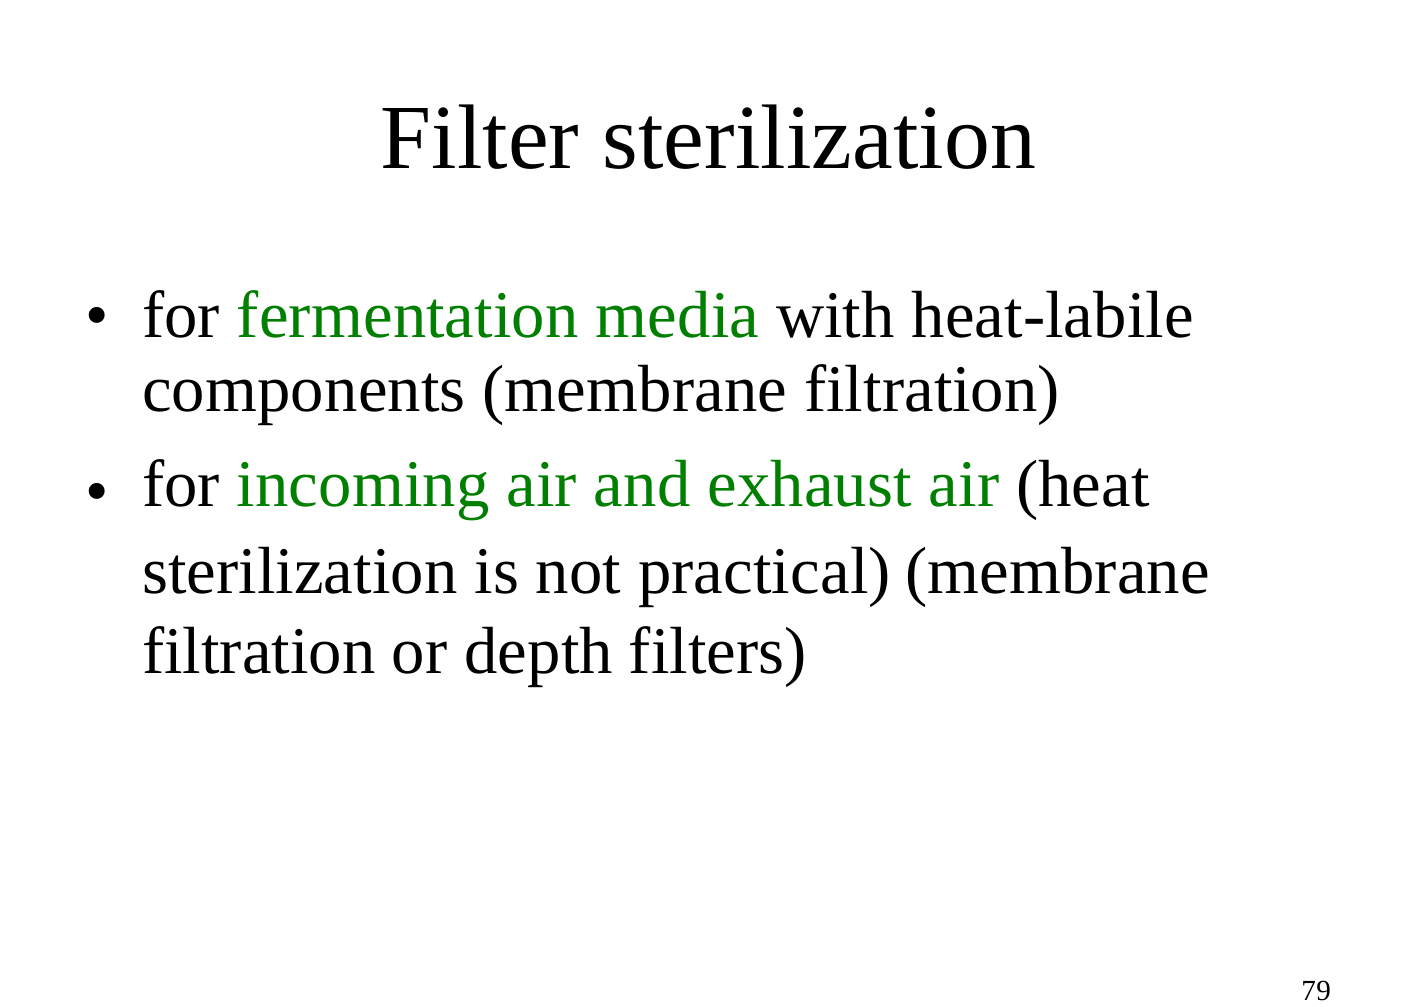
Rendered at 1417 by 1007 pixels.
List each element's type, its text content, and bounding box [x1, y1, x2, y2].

text_box • [83, 280, 122, 352]
text_box or [389, 616, 460, 688]
text_box (membrane [903, 536, 1221, 608]
text_box Filter sterilization [378, 91, 1052, 187]
text_box filtration [140, 616, 388, 688]
text_box filters) [626, 616, 819, 688]
text_box depth [462, 616, 625, 688]
text_box for fermentation media with heat-labile components (membrane filtration) for incoming air and exhaust air (heat [140, 280, 1203, 528]
text_box sterilization is not practical) [140, 536, 901, 608]
text_box 79 [1299, 974, 1338, 1007]
text_box • [83, 456, 122, 528]
